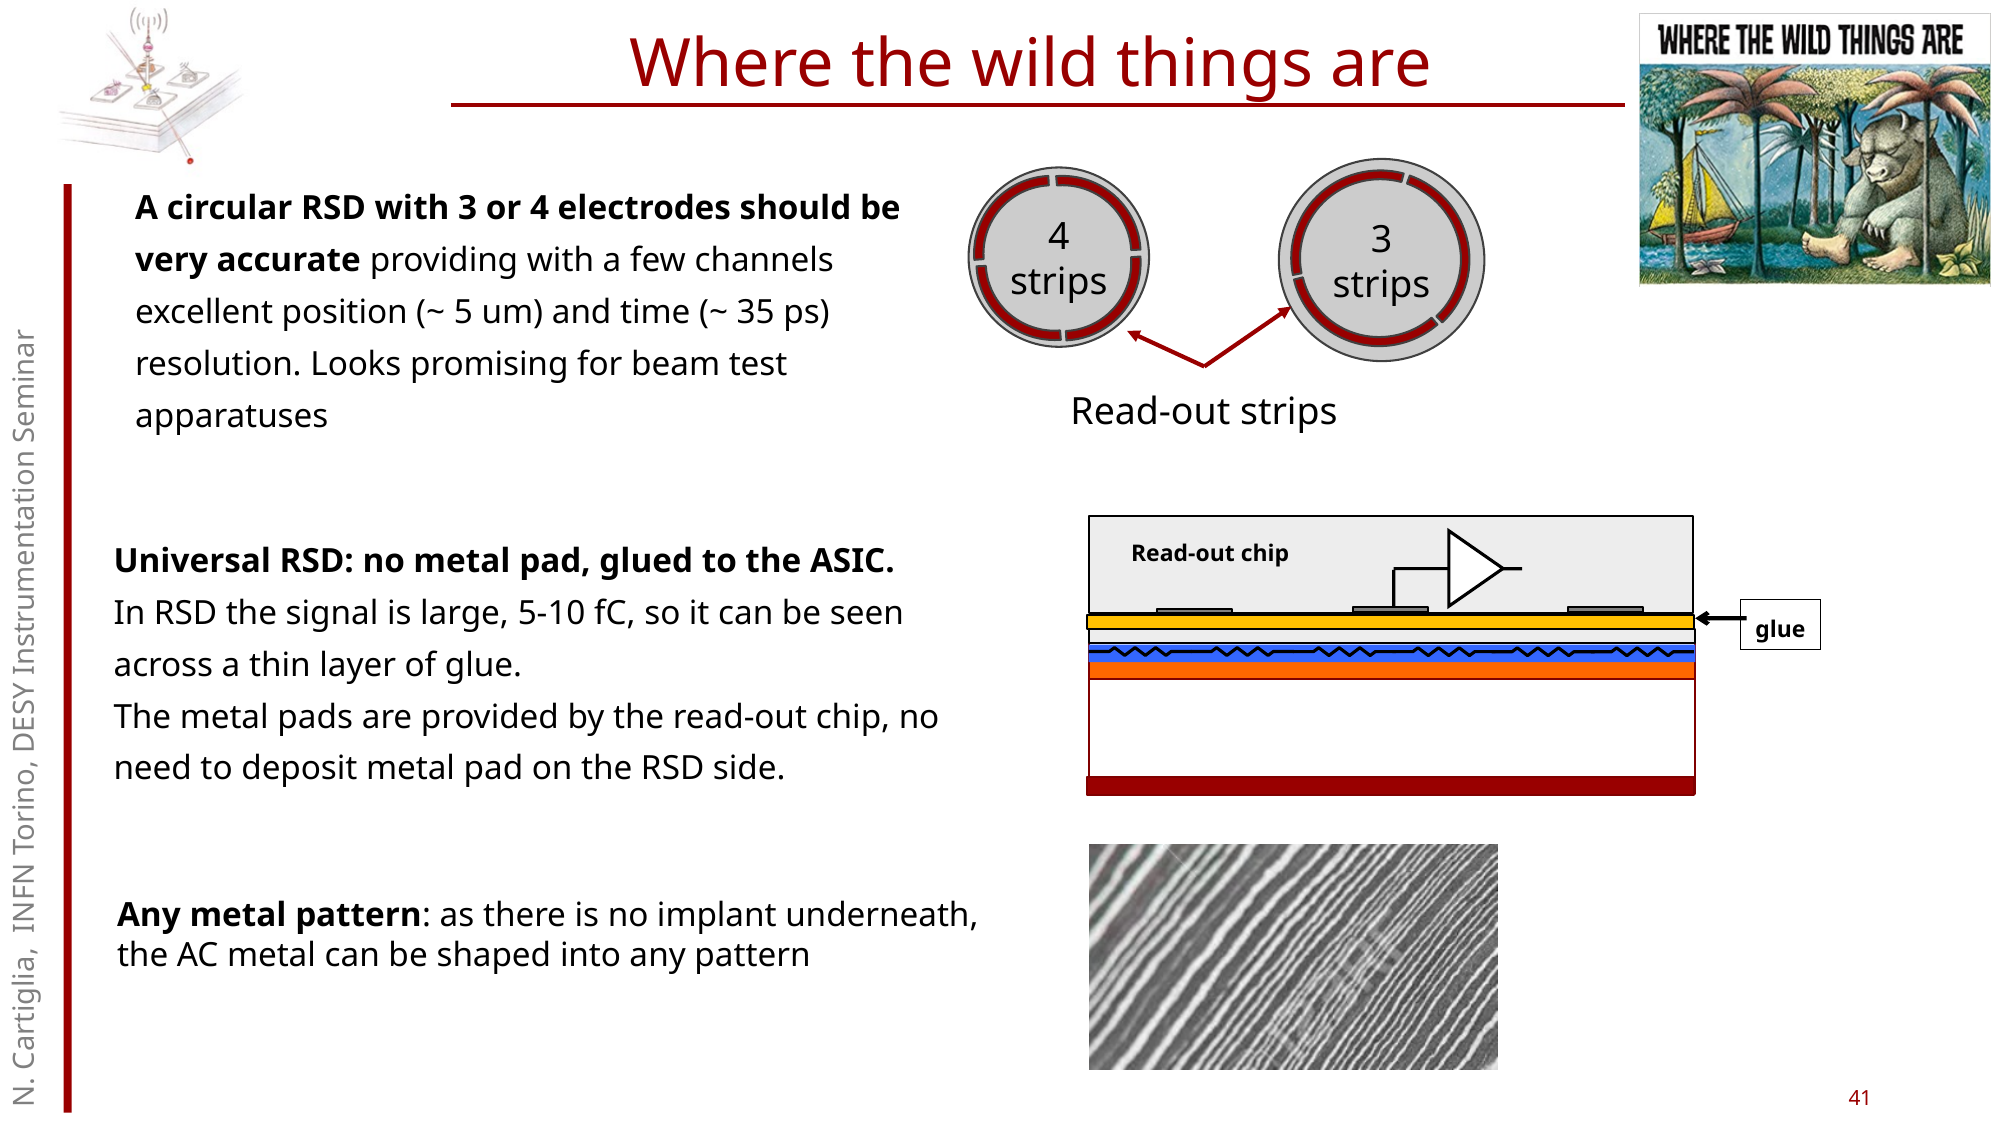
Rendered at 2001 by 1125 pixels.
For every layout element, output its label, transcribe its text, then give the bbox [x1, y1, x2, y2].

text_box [1126, 330, 1205, 367]
picture [1639, 13, 1991, 288]
title Where the wild things are [61, 0, 2000, 108]
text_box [98, 515, 1815, 796]
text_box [98, 844, 1498, 1070]
text_box A circular RSD with 3 or 4 electrodes should be very accurate providing with a few channels excellent position (~ 5 um) and time (~ 35 ps) resolution. Looks promising for beam test apparatuses [120, 167, 928, 442]
picture [41, 0, 258, 184]
footer N. Cartiglia, INFN Torino, DESY Instrumentation Seminar [0, 23, 54, 1123]
slide_number 41 [1833, 1073, 1956, 1125]
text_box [1278, 158, 1485, 362]
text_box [1203, 305, 1292, 367]
text_box Read-out strips [1055, 366, 1353, 440]
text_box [968, 166, 1150, 348]
